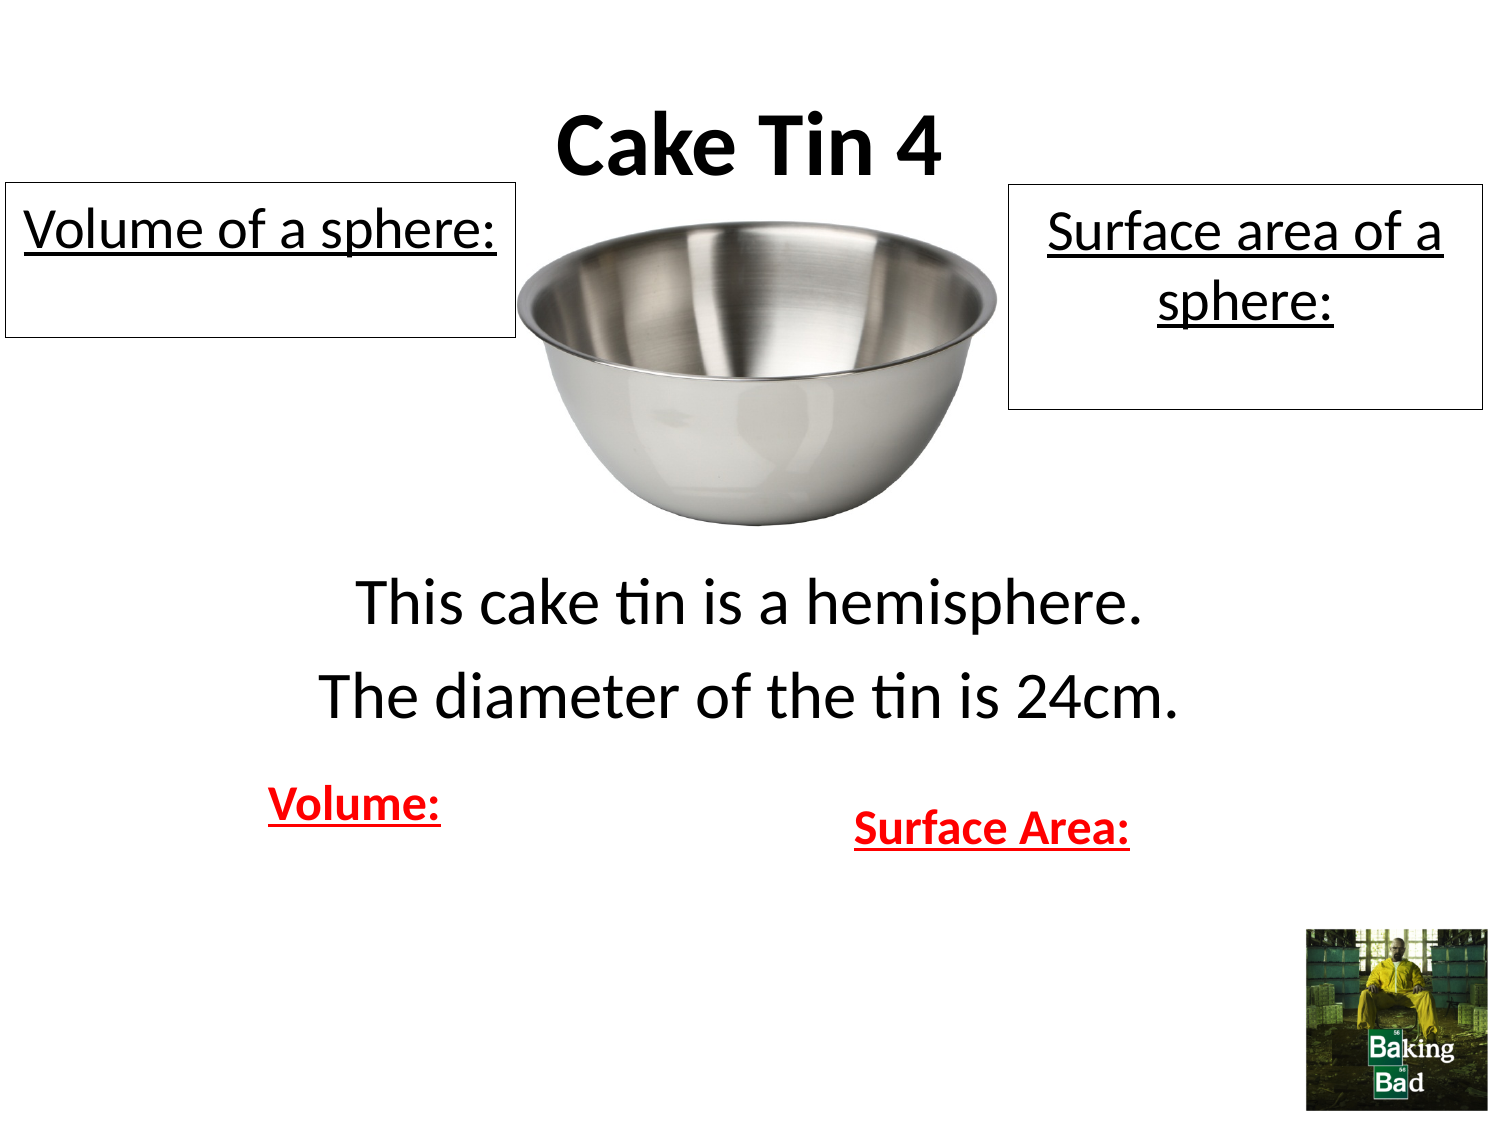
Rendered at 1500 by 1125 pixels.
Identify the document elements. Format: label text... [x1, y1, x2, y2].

picture [1304, 928, 1488, 1111]
title Cake Tin 4 [75, 45, 1425, 233]
picture [514, 219, 999, 528]
list This cake tin is a hemisphere. The diameter of the tin is 24cm. [75, 550, 1425, 1005]
